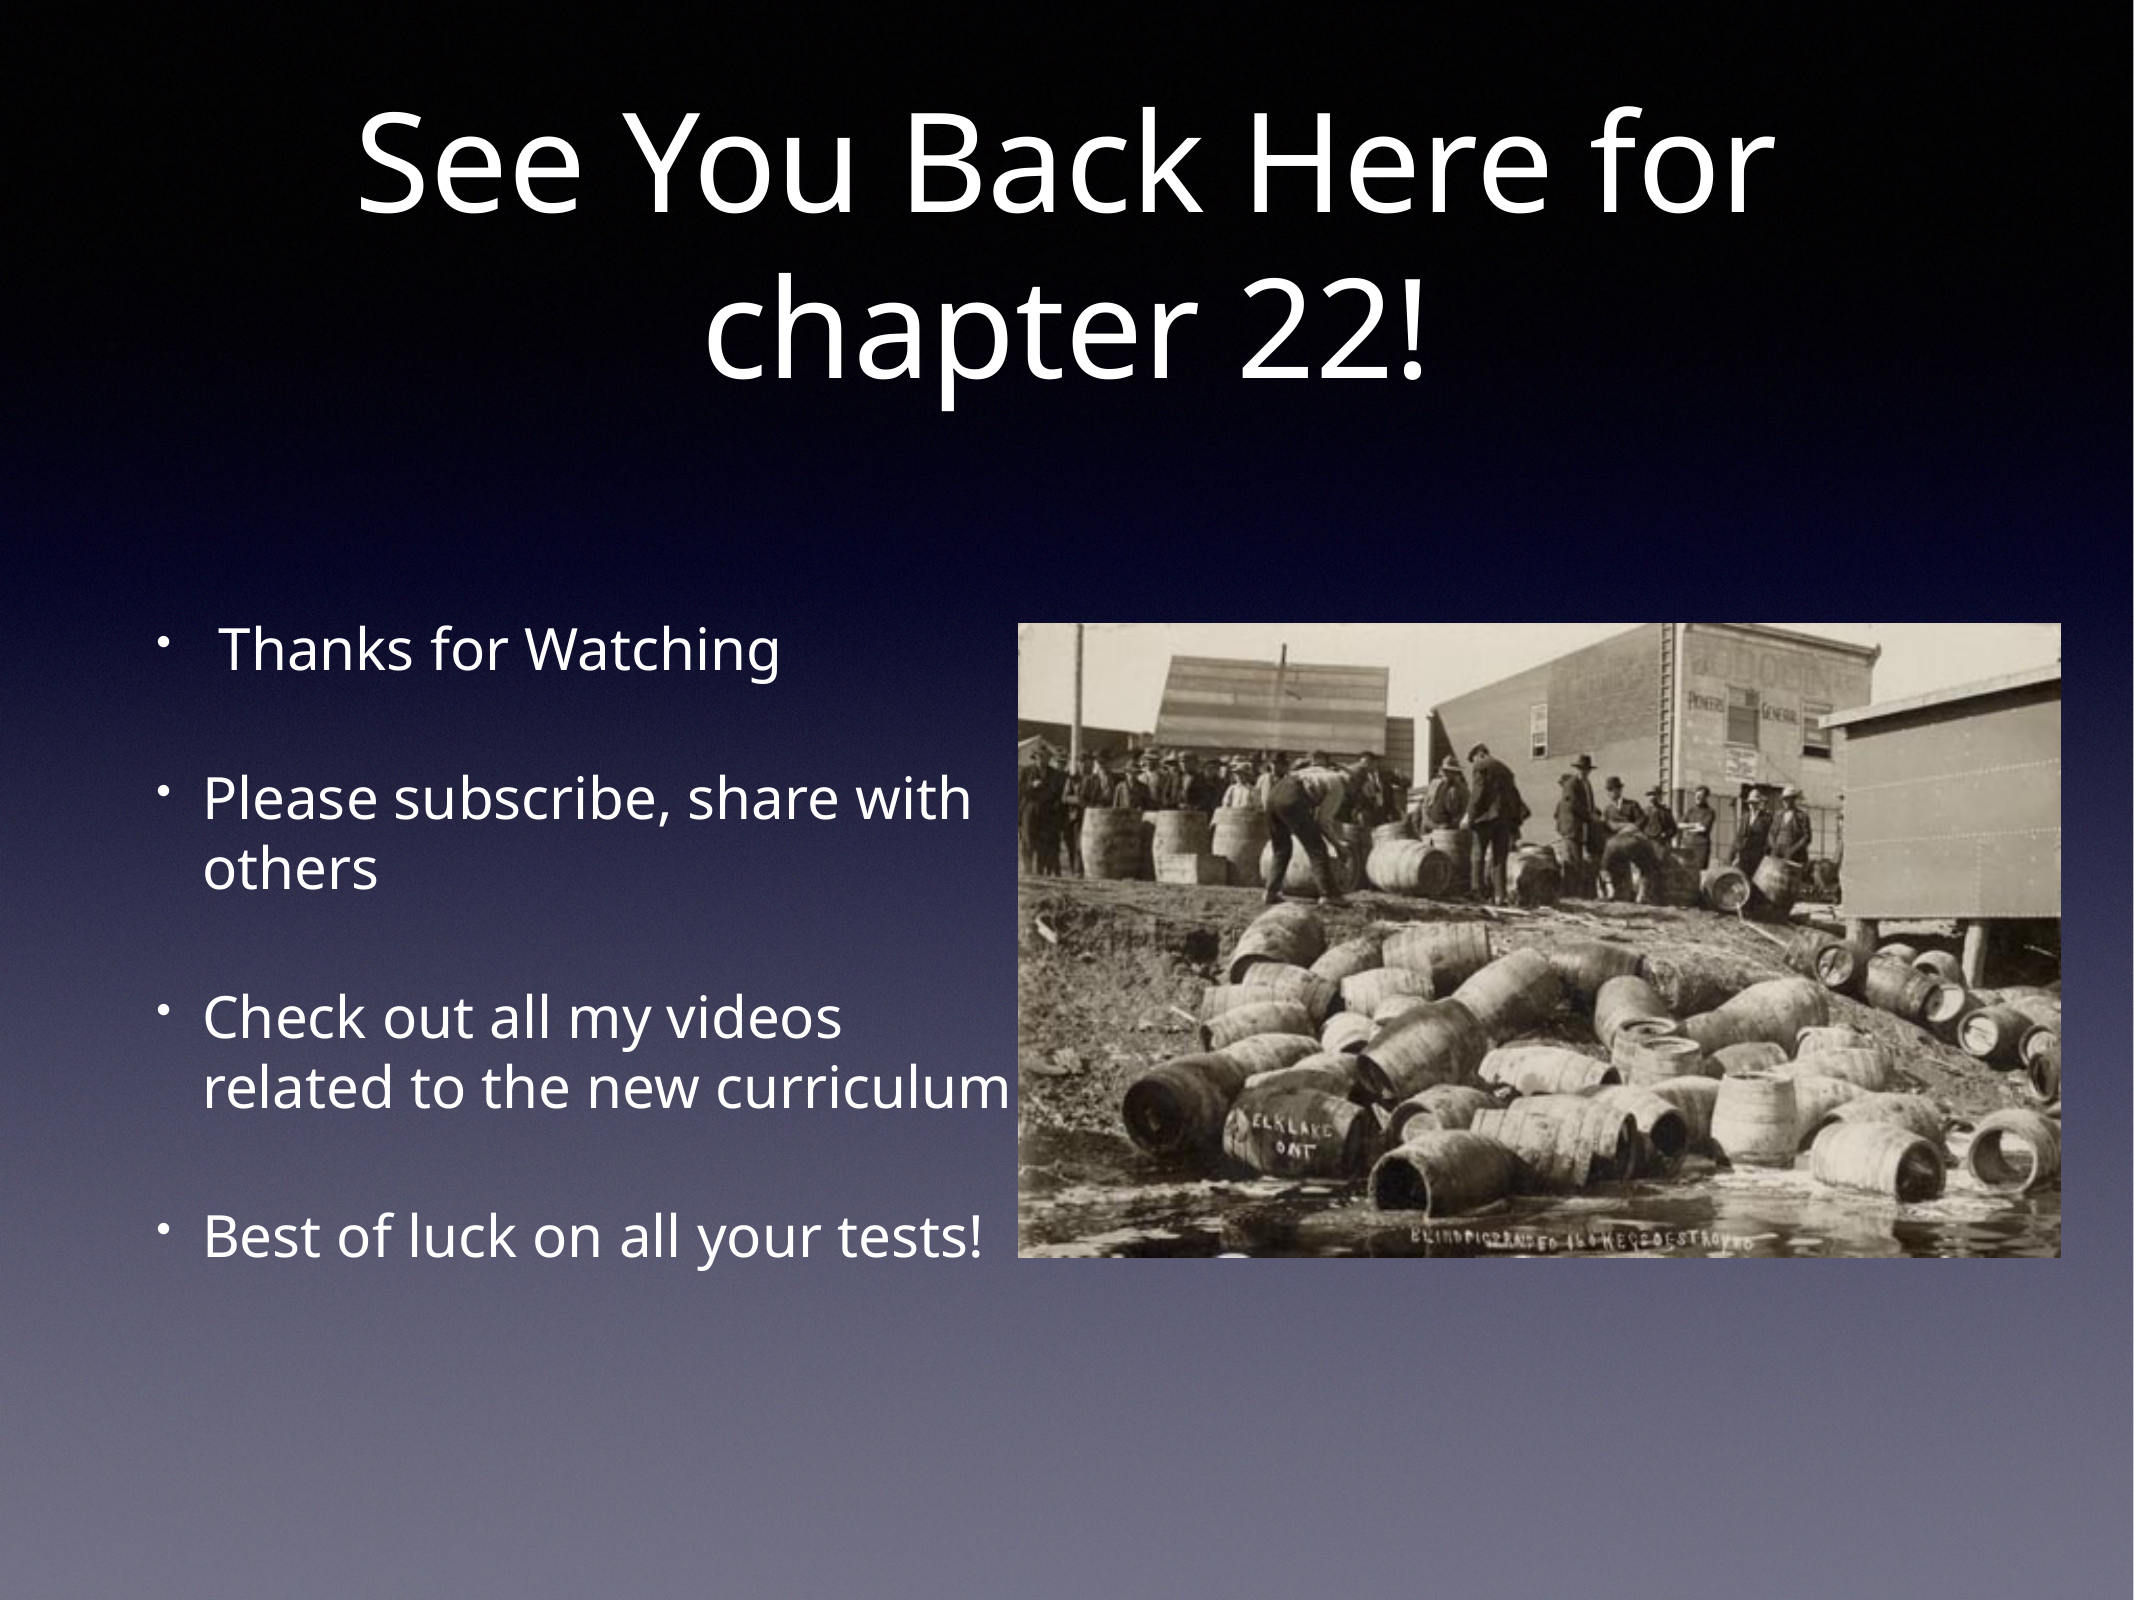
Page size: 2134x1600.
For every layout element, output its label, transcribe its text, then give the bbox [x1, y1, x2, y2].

title See You Back Here for chapter 22! [155, 66, 1978, 416]
list Thanks for Watching Please subscribe, share with others Check out all my videos related to the new curriculum Best of luck on all your tests! [155, 424, 1032, 1457]
picture [0, 0, 2134, 1600]
